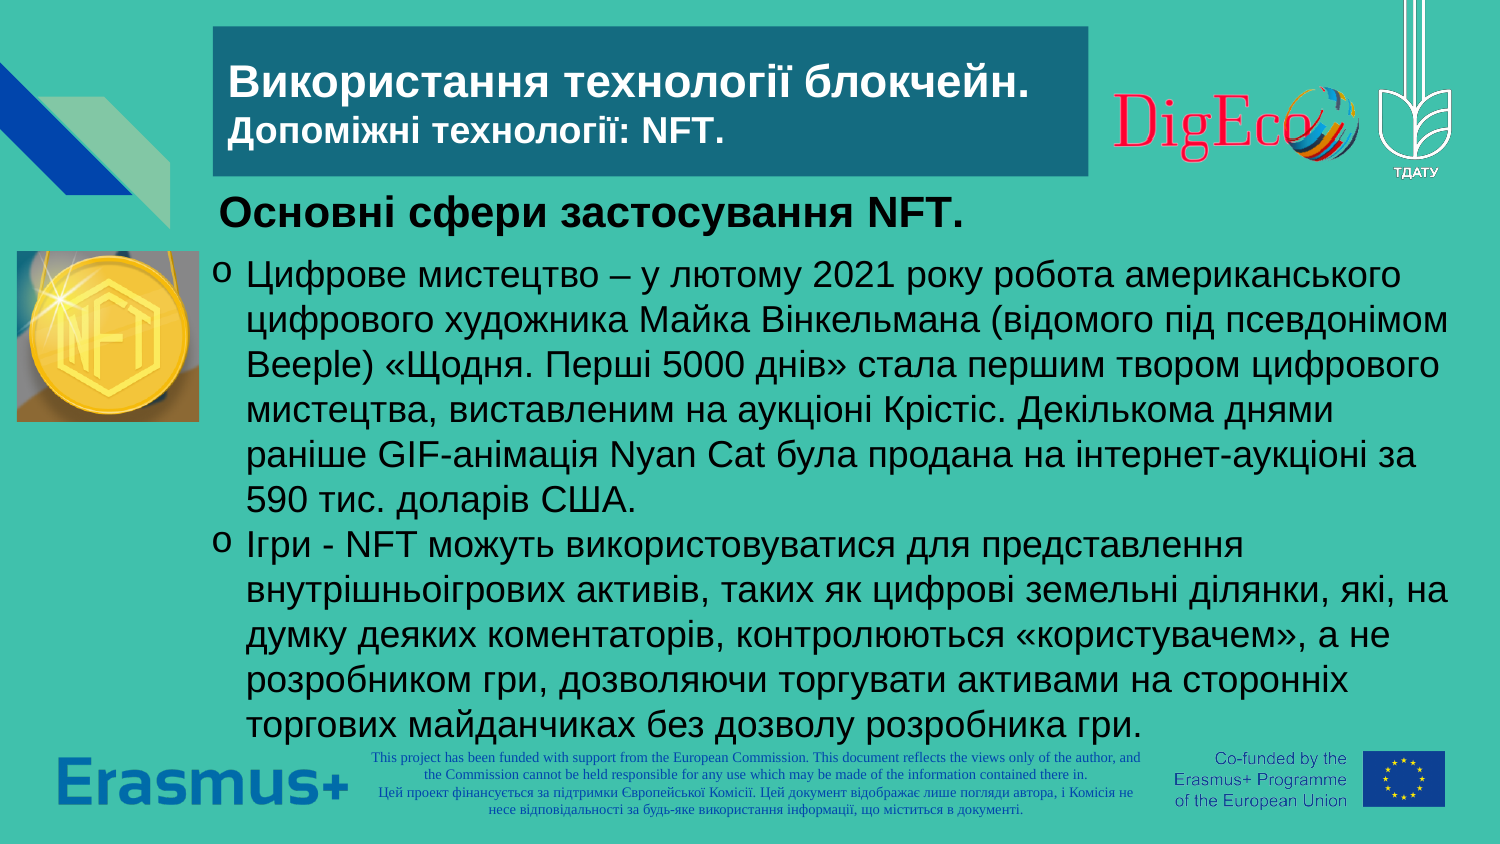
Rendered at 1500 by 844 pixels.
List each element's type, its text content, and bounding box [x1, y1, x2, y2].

picture [1175, 798, 1445, 810]
picture [1109, 0, 1500, 198]
picture [16, 251, 200, 423]
text_box Використання технології блокчейн. Допоміжні технології: NFT. [212, 26, 1089, 177]
text_box Основні сфери застосування NFT. [204, 176, 1433, 244]
picture [51, 751, 354, 813]
text_box Цифрове мистецтво – у лютому 2021 року робота американського цифрового художника Майка Вінкельмана (відомого під псевдонімом Beeple) «Щодня. Перші 5000 днів» стала першим твором цифрового мистецтва, виставленим на аукціоні Крістіс. Декількома днями раніше GIF-анімація Nyan Cat була продана на інтернет-аукціоні за 590 тис. доларів США. Ігри - NFT можуть використовуватися для представлення внутрішньоігрових активів, таких як цифрові земельні ділянки, які, на думку деяких коментаторів, контролюються «користувачем», а не розробником гри, дозволяючи торгувати активами на сторонніх торгових майданчиках без дозволу розробника гри. [196, 242, 1478, 798]
